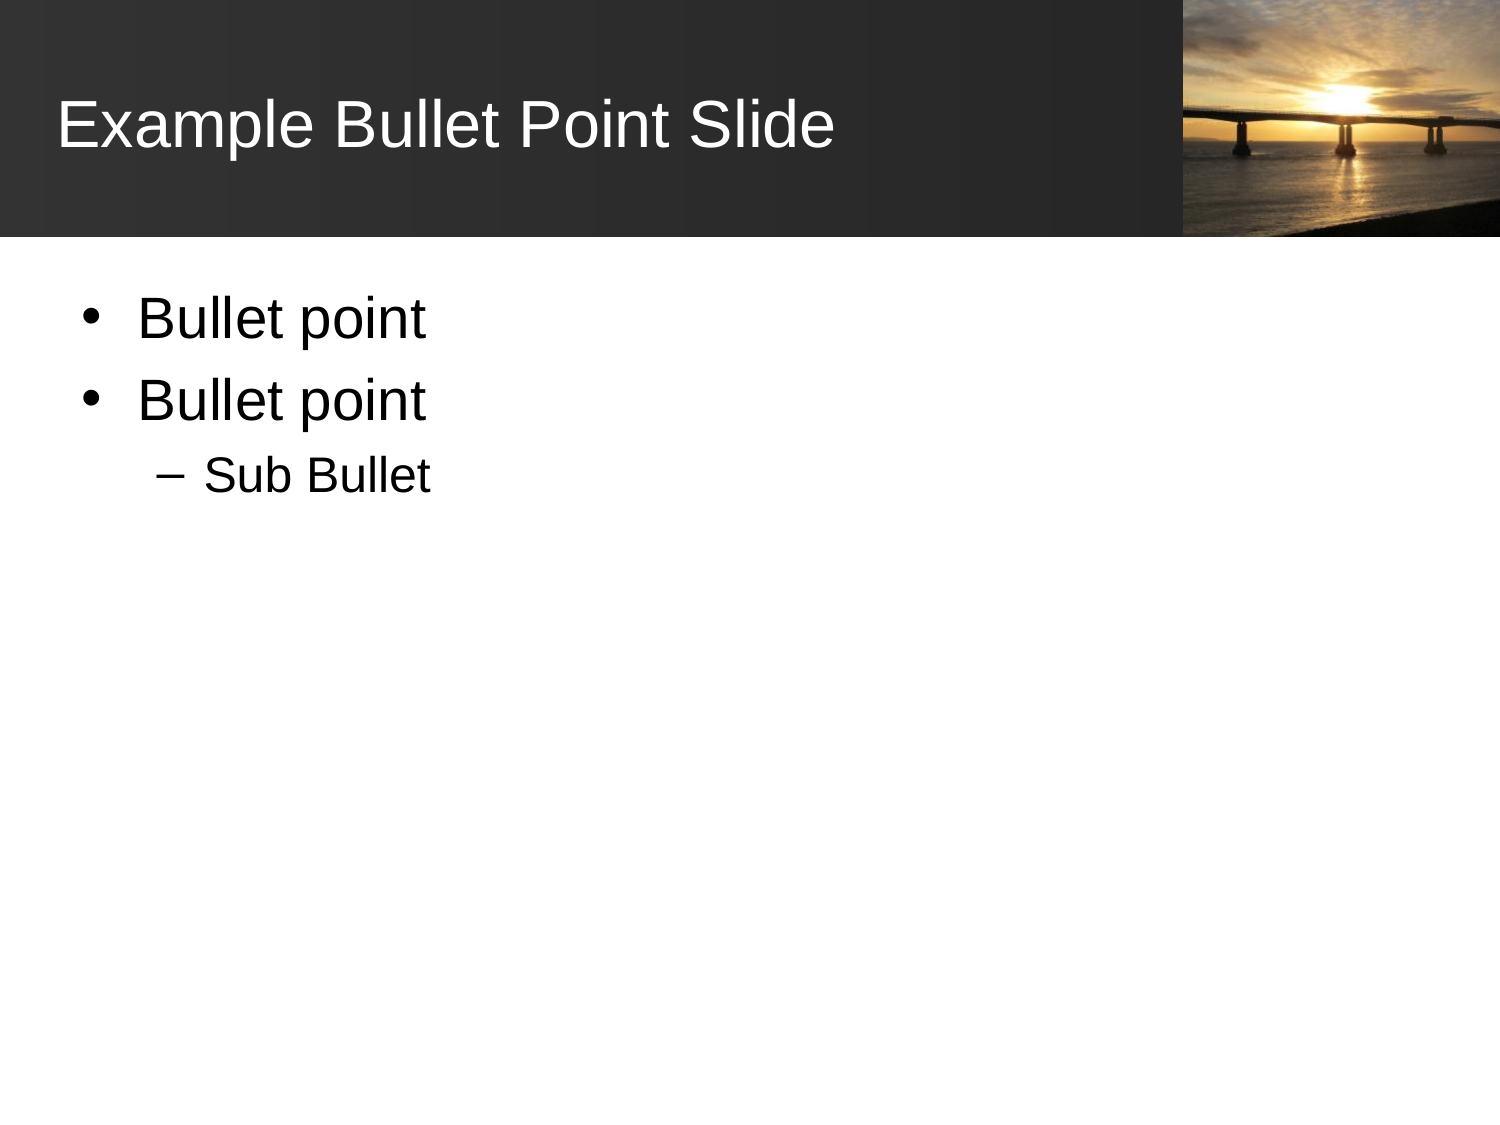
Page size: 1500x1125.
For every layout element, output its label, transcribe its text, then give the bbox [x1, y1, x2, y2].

list Bullet point Bullet point Sub Bullet [66, 272, 1417, 990]
title Example Bullet Point Slide [41, 45, 1164, 197]
picture [1183, 0, 1500, 237]
